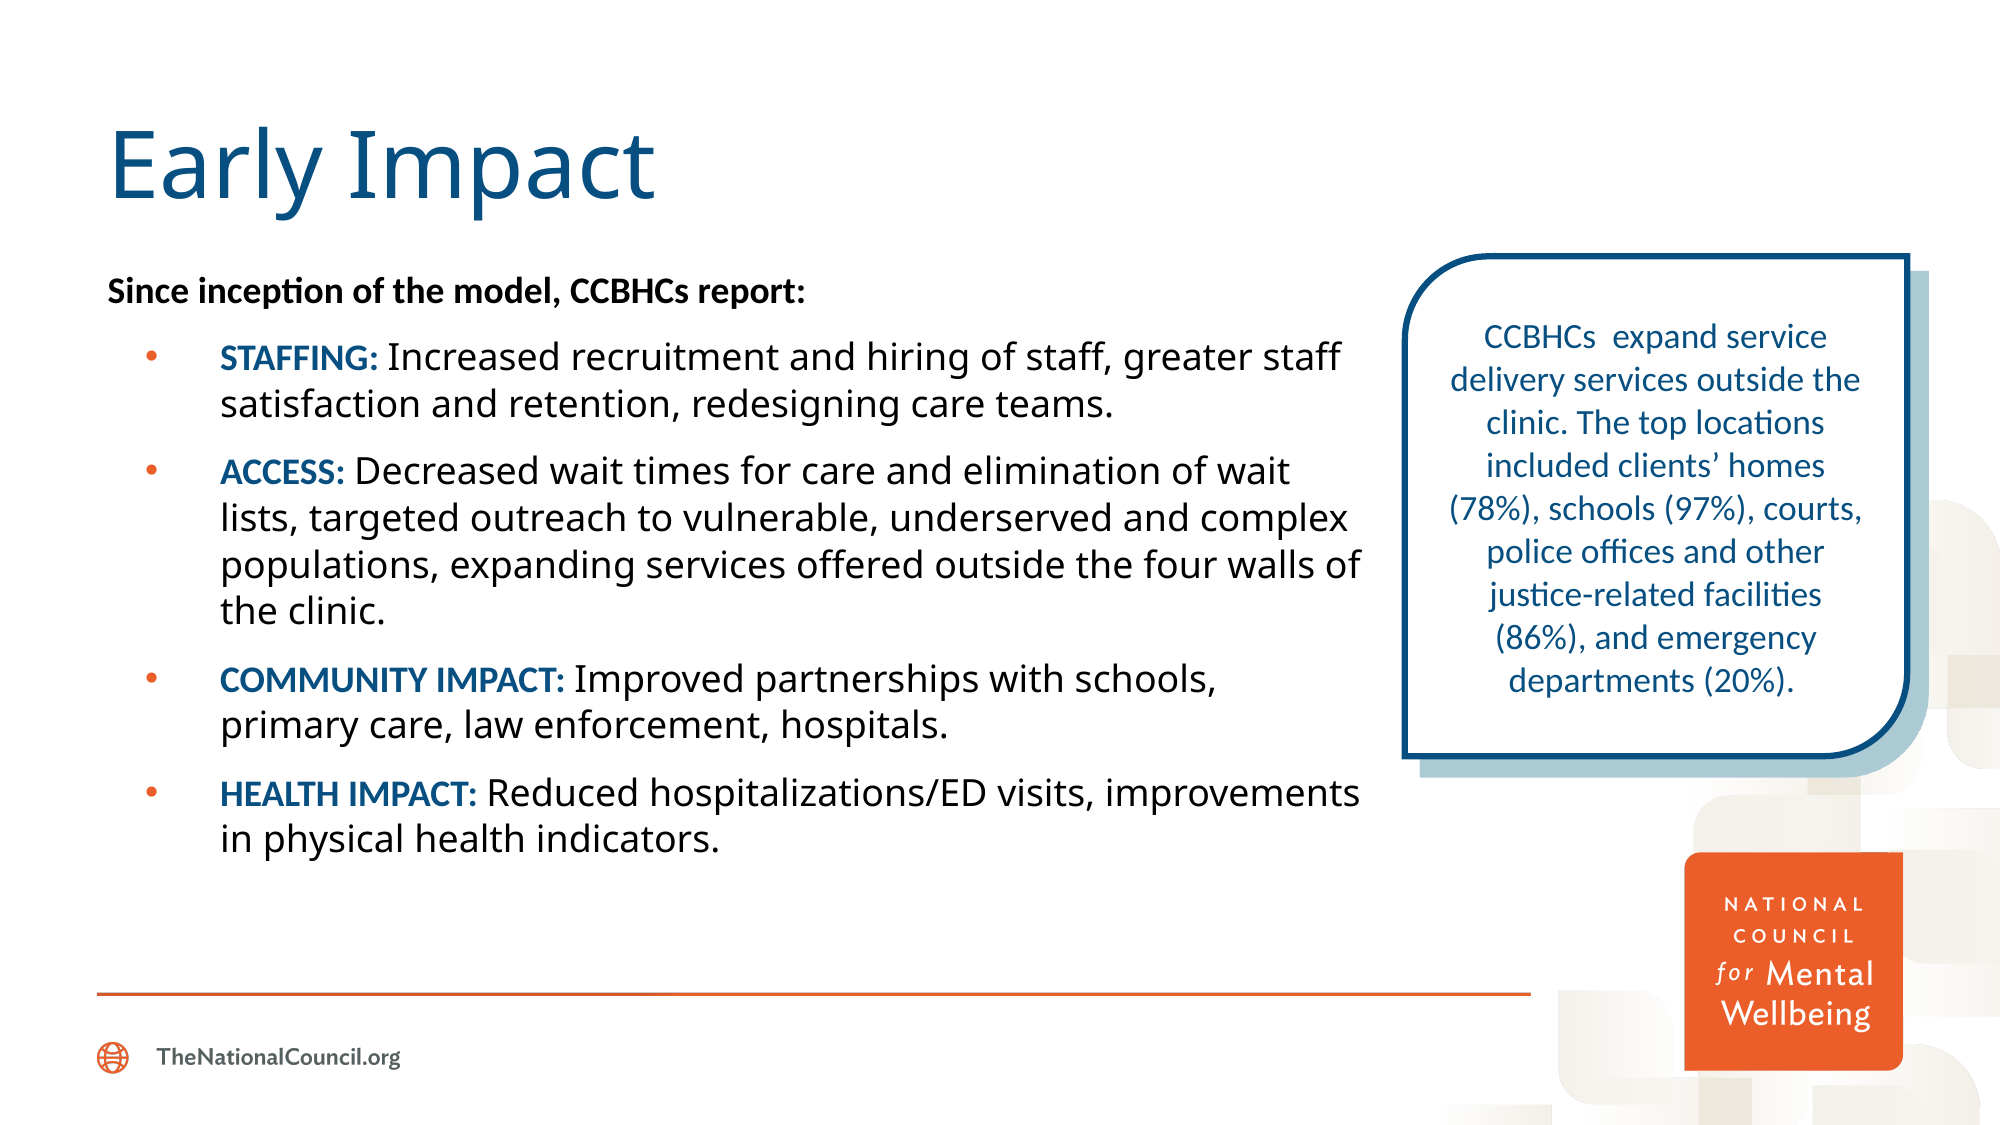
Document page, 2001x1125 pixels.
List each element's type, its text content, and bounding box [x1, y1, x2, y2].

picture [0, 0, 2000, 1125]
list Since inception of the model, CCBHCs report: STAFFING: Increased recruitment and hiring of staff, greater staff satisfaction and retention, redesigning care teams. ACCESS: Decreased wait times for care and elimination of wait lists, targeted outreach to vulnerable, underserved and complex populations, expanding services offered outside the four walls of the clinic. COMMUNITY IMPACT: Improved partnerships with schools, primary care, law enforcement, hospitals. HEALTH IMPACT: Reduced hospitalizations/ED visits, improvements in physical health indicators. [92, 256, 1381, 958]
text_box CCBHCs expand service delivery services outside the clinic. The top locations included clients’ homes (78%), schools (97%), courts, police offices and other justice-related facilities (86%), and emergency departments (20%). [1403, 255, 1909, 758]
title Early Impact [92, 59, 1908, 278]
